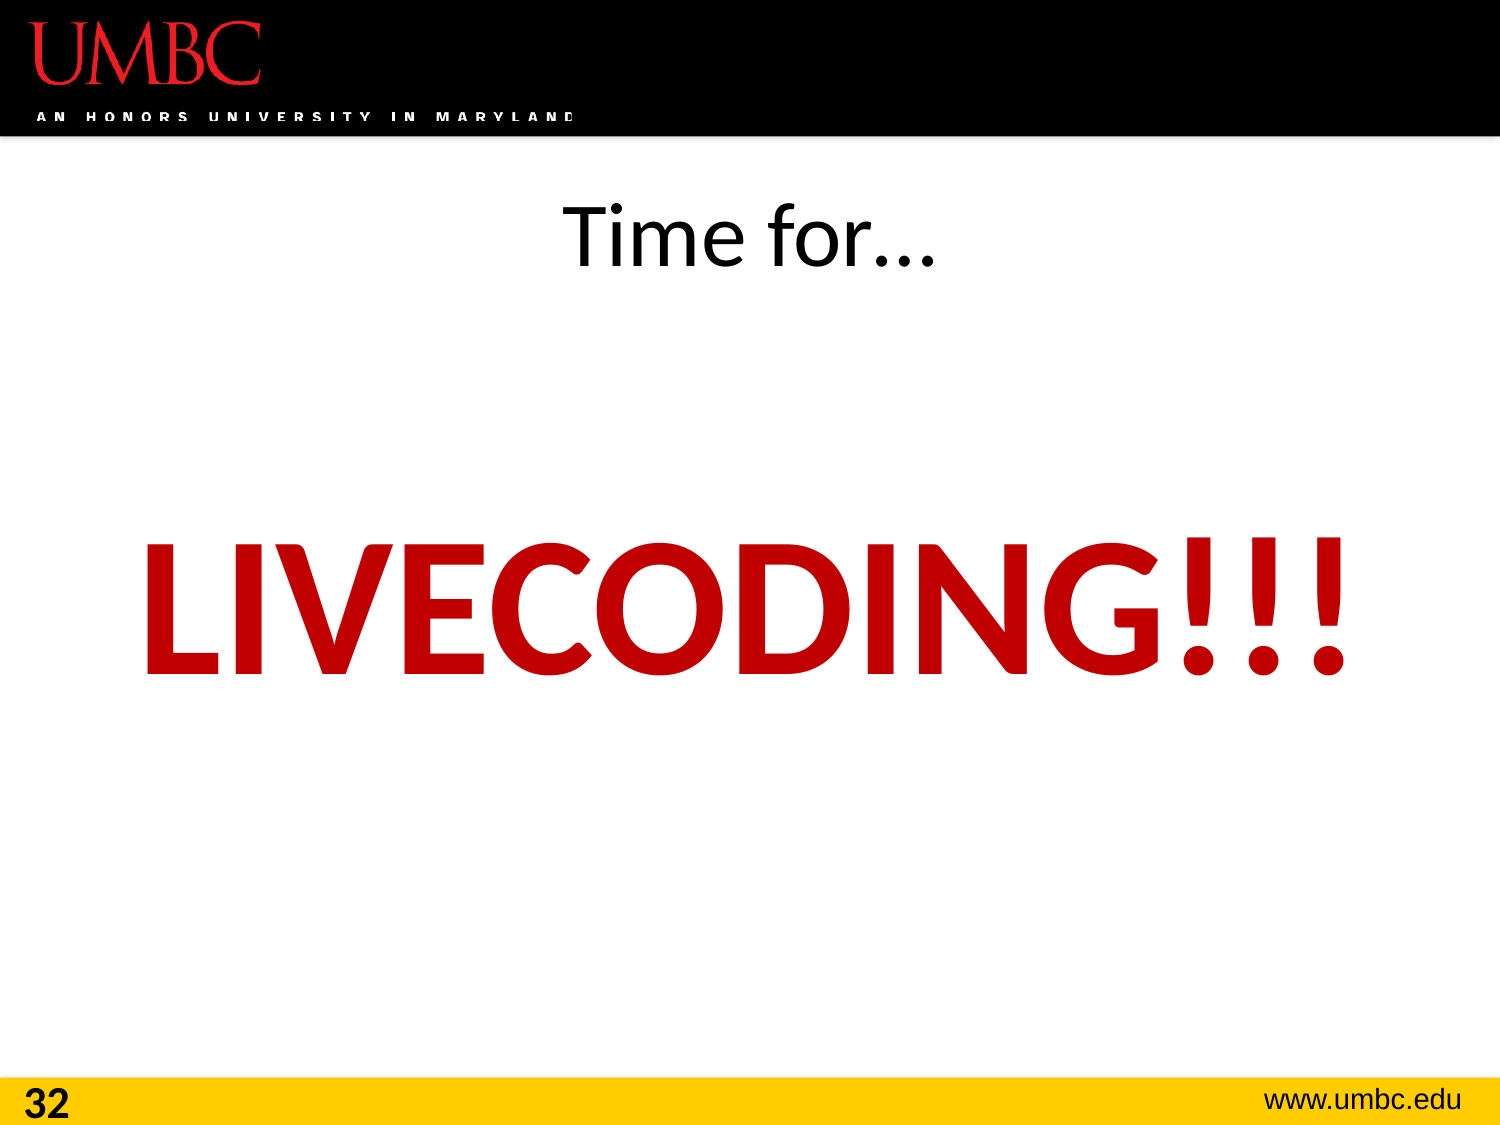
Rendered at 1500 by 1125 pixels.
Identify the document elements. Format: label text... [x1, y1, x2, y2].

text_box LIVECODING!!! [85, 467, 1415, 723]
title Time for… [75, 136, 1425, 324]
slide_number 32 [0, 1065, 94, 1125]
